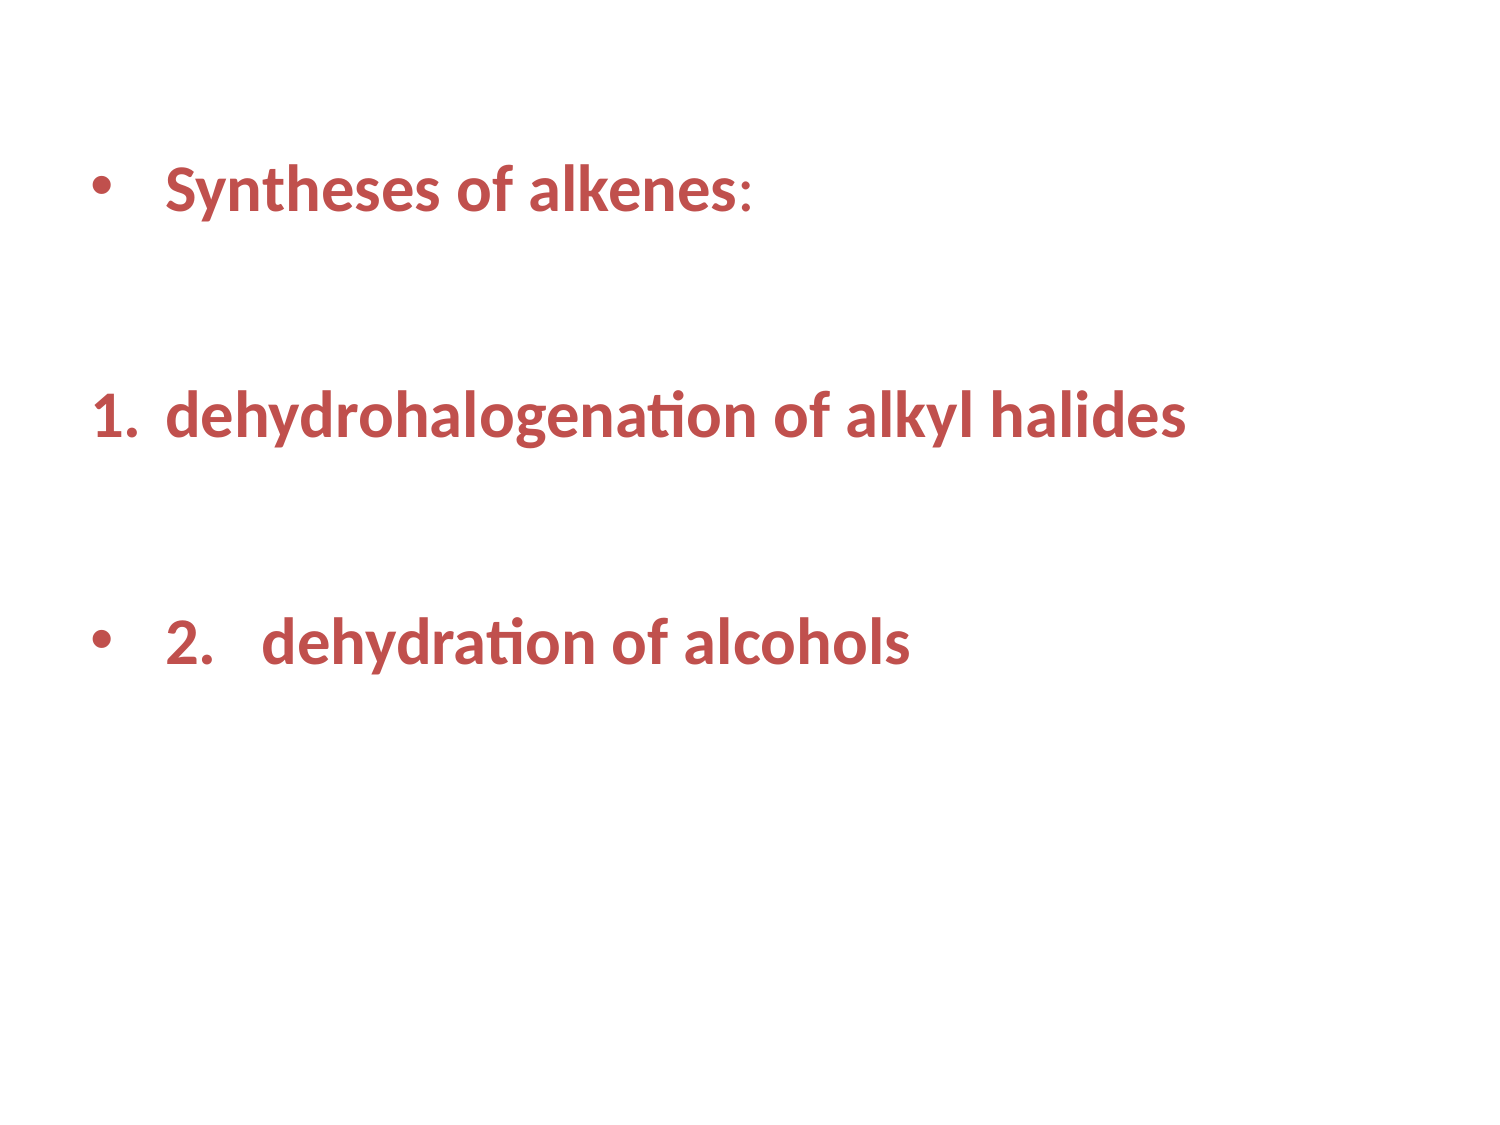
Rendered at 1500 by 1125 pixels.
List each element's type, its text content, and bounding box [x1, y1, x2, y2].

list Syntheses of alkenes: dehydrohalogenation of alkyl halides 2. dehydration of alcohols [75, 137, 1425, 912]
